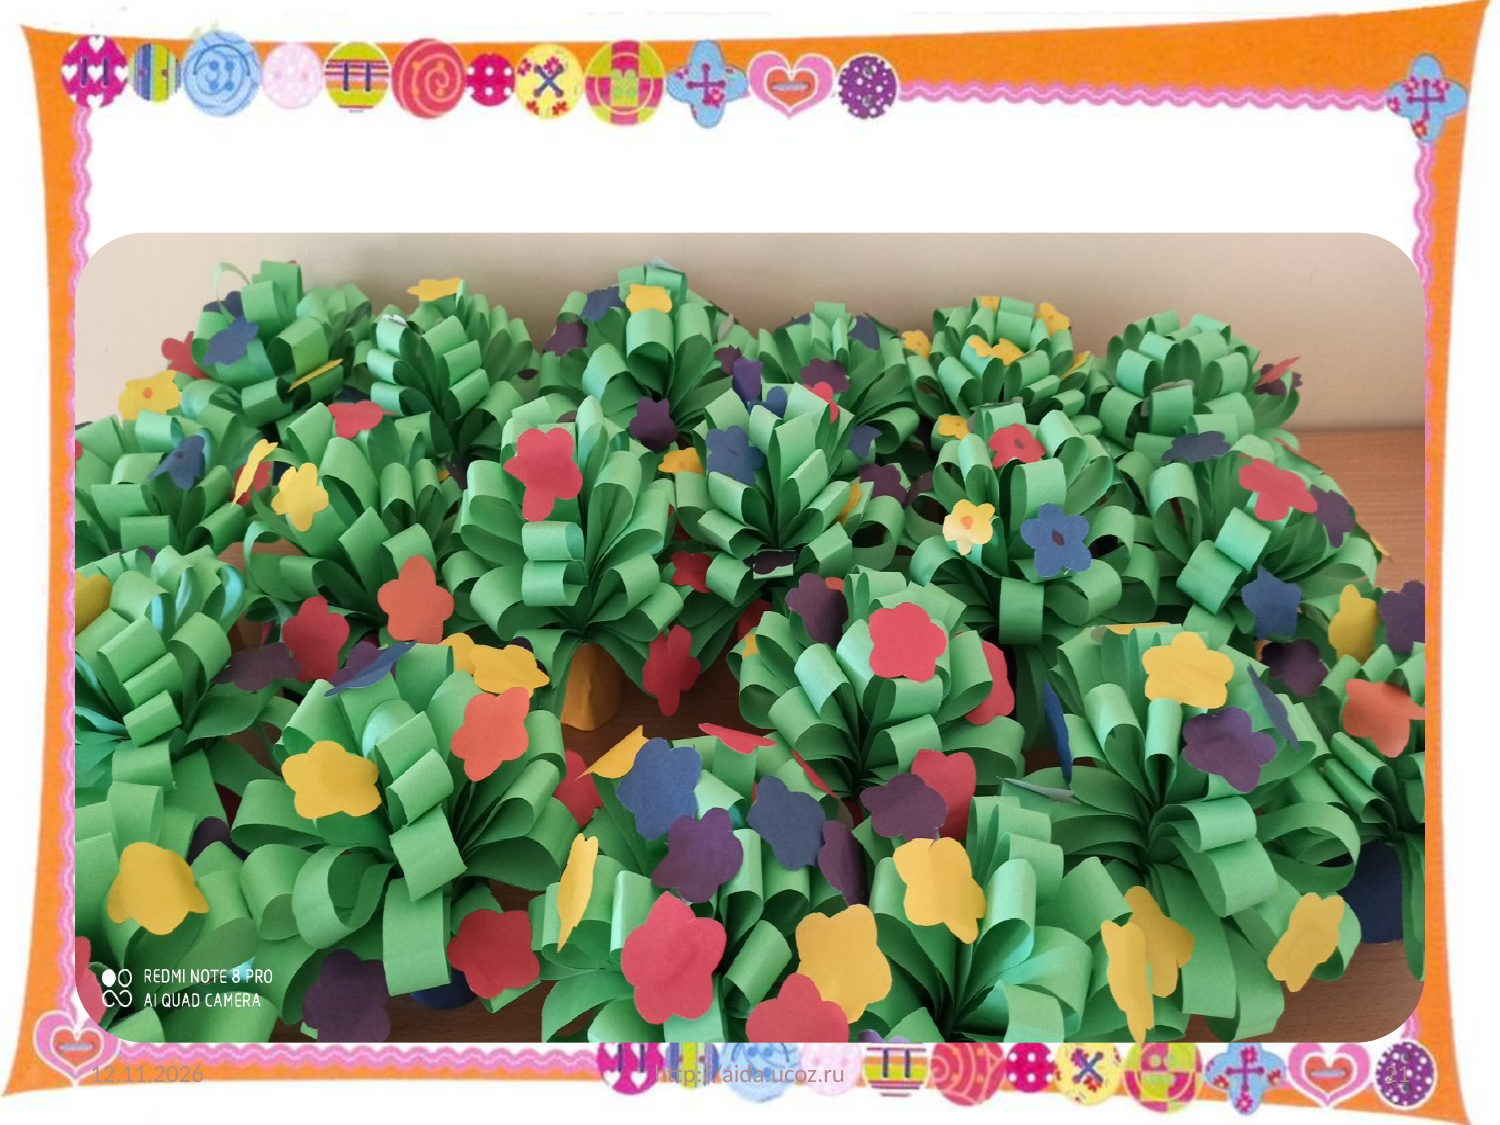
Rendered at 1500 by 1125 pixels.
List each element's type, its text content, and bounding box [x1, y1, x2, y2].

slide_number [75, 1052, 425, 1103]
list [74, 232, 1426, 1043]
footer http://aida.ucoz.ru [512, 1052, 988, 1103]
slide_number 21 [1074, 1051, 1425, 1103]
picture [0, 0, 1500, 1125]
